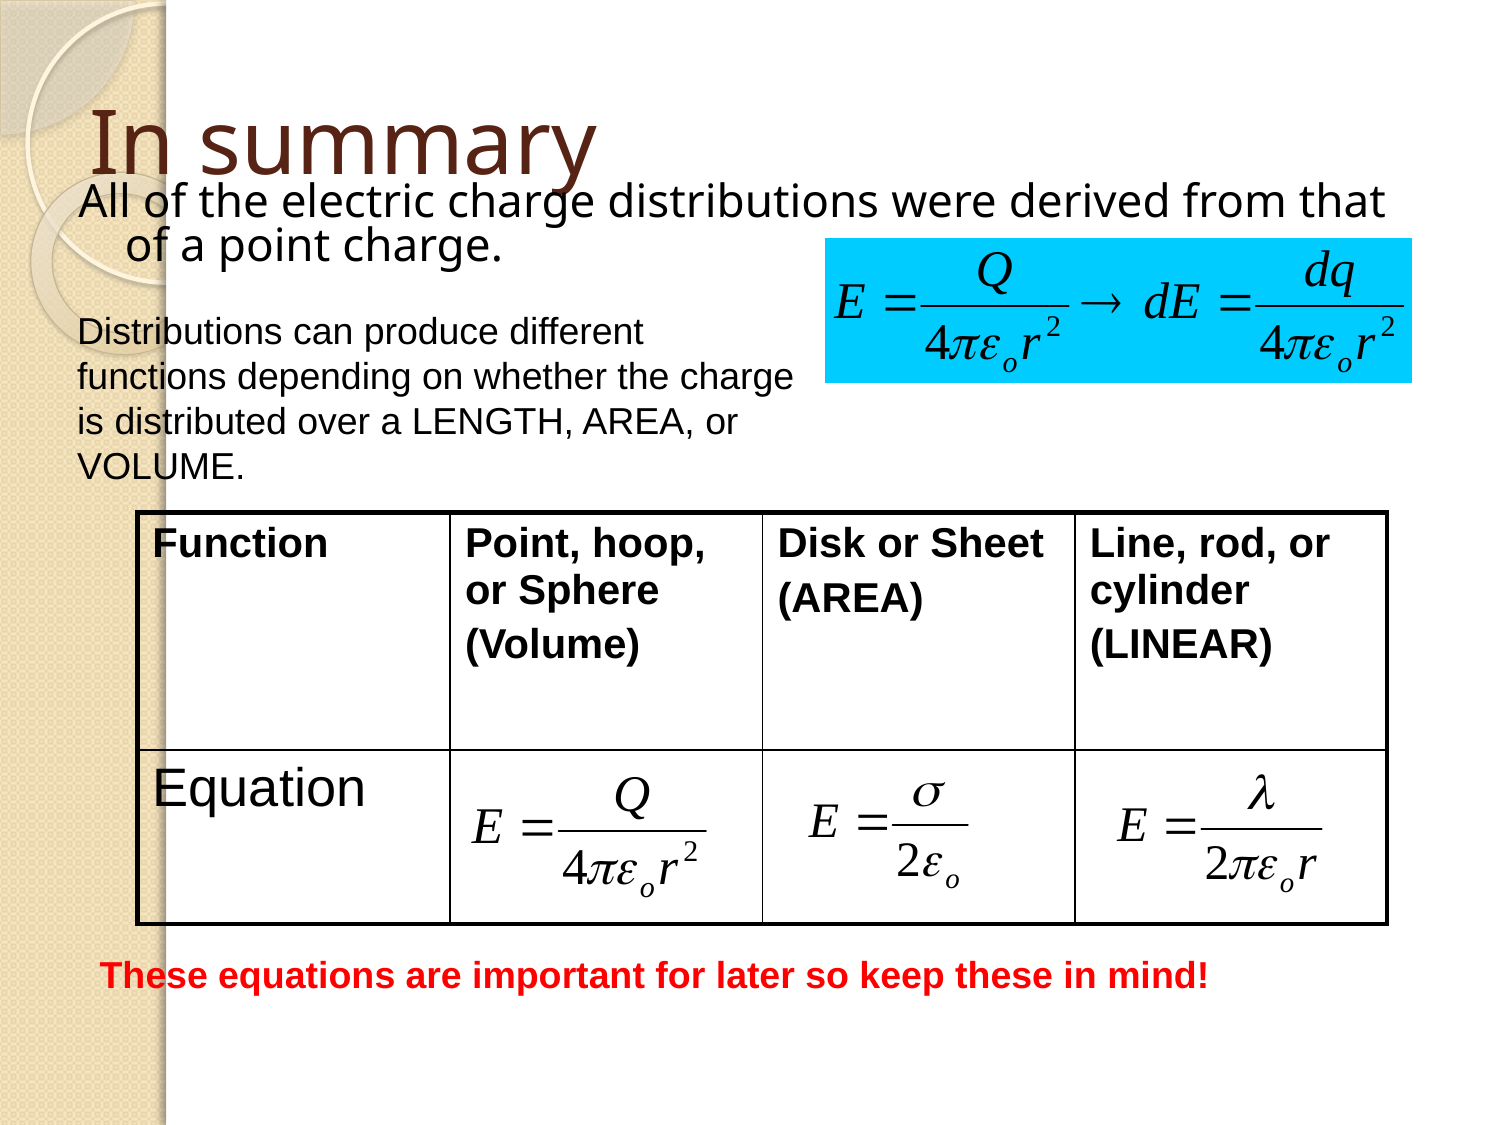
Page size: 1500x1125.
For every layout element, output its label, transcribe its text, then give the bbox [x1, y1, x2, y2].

table_cell [1076, 751, 1385, 922]
text_box Distributions can produce different functions depending on whether the charge is distributed over a LENGTH, AREA, or VOLUME. [62, 299, 813, 495]
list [824, 237, 1413, 384]
table_cell [451, 751, 762, 922]
list All of the electric charge distributions were derived from that of a point charge. [50, 174, 1413, 288]
table_header Function [140, 515, 449, 749]
table_header Point, hoop, or Sphere (Volume) [451, 515, 762, 749]
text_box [462, 762, 716, 909]
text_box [1108, 762, 1333, 904]
table_header Line, rod, or cylinder (LINEAR) [1076, 515, 1385, 749]
title In summary [75, 45, 1425, 233]
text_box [799, 759, 978, 900]
table_cell Equation [140, 751, 449, 922]
table_cell [763, 751, 1074, 922]
table_header Disk or Sheet (AREA) [763, 515, 1074, 749]
text_box These equations are important for later so keep these in mind! [84, 943, 1226, 1004]
